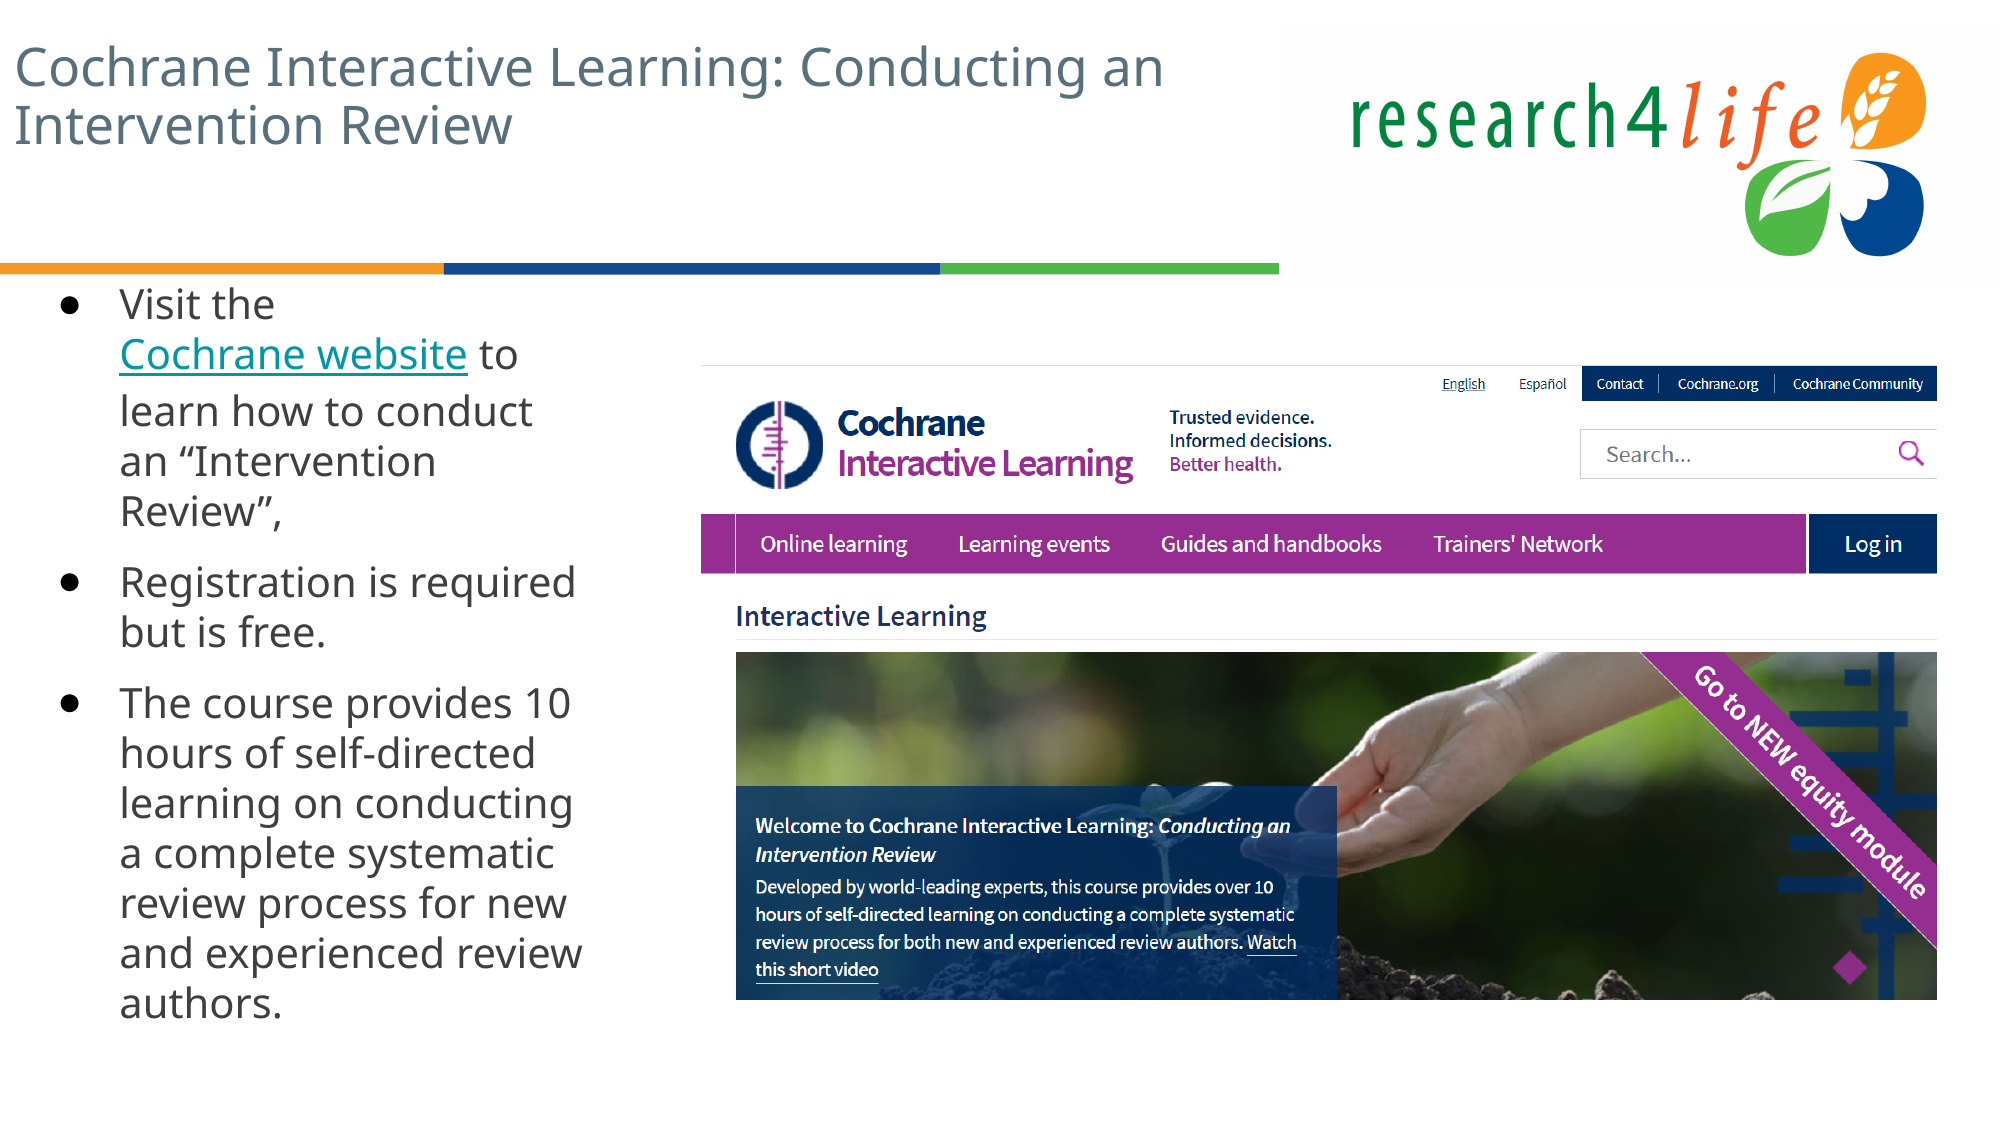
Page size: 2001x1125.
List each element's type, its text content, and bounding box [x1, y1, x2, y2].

title Cochrane Interactive Learning: Conducting an Intervention Review [0, 32, 1301, 211]
picture [701, 365, 1937, 1001]
picture [1279, 22, 2000, 285]
list Visit the Cochrane website to learn how to conduct an “Intervention Review”, Registration is required but is free. The course provides 10 hours of self-directed learning on conducting a complete systematic review process for new and experienced review authors. [29, 270, 600, 1082]
